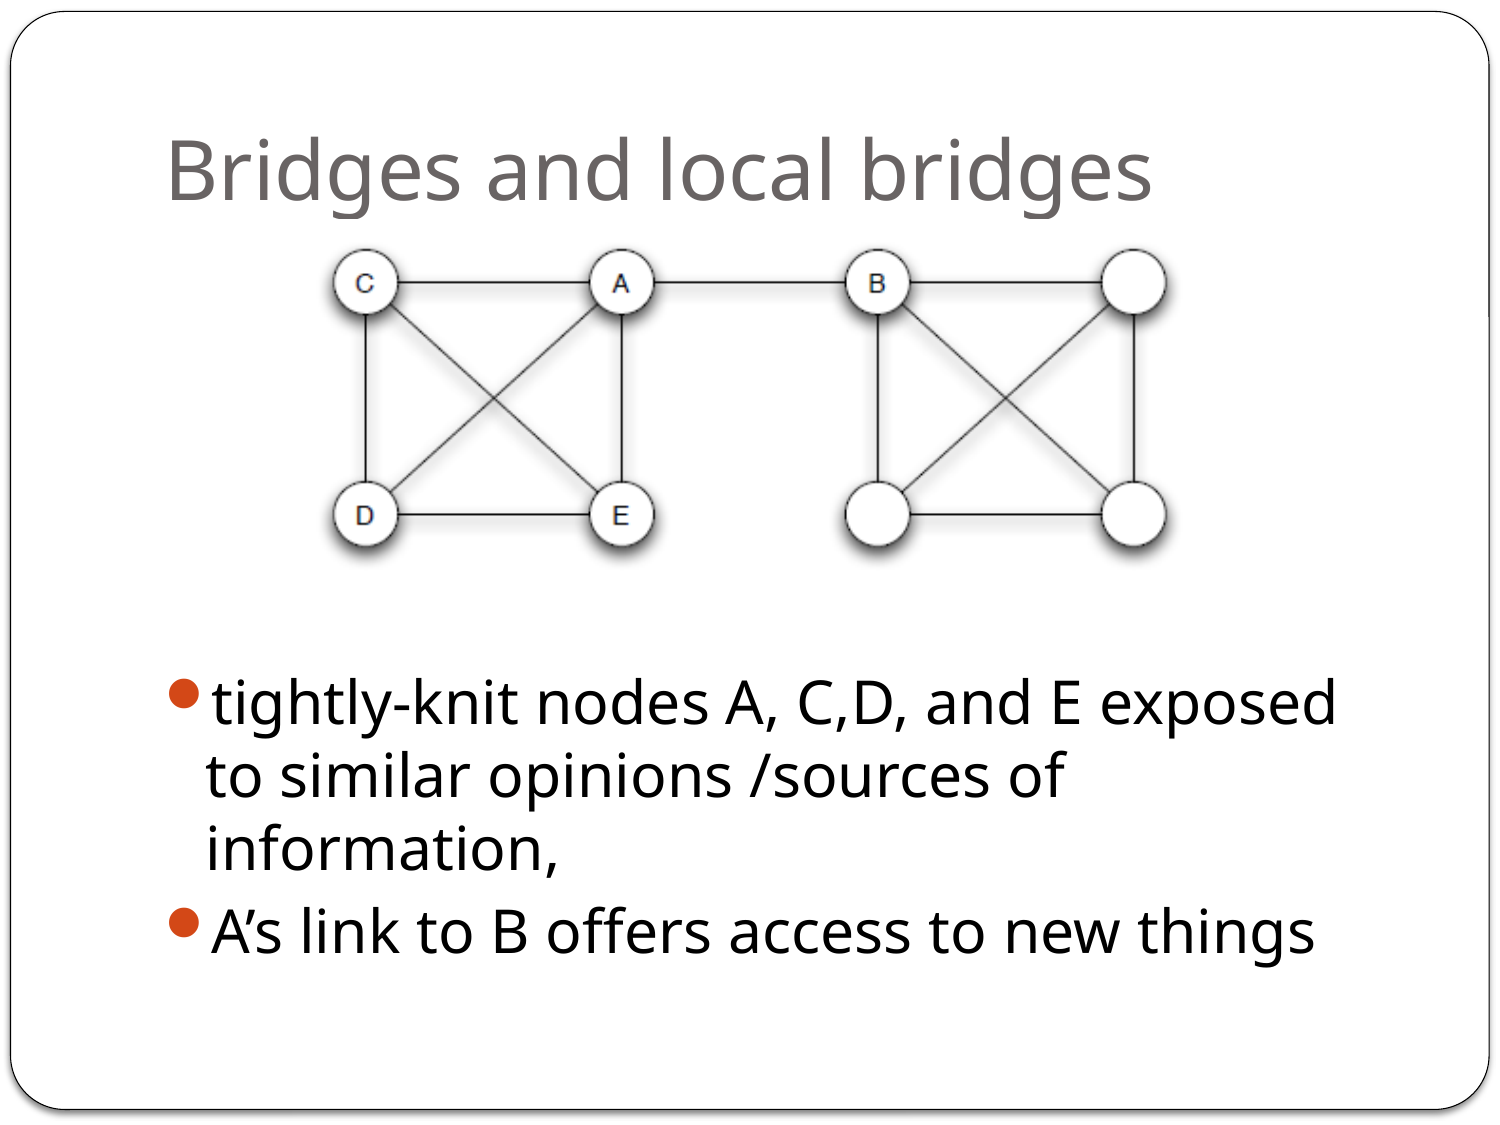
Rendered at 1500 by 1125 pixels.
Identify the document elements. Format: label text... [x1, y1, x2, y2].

picture [312, 219, 1198, 590]
list tightly-knit nodes A, C,D, and E exposed to similar opinions /sources of information, A’s link to B offers access to new things [150, 237, 1425, 988]
title Bridges and local bridges [150, 45, 1425, 233]
